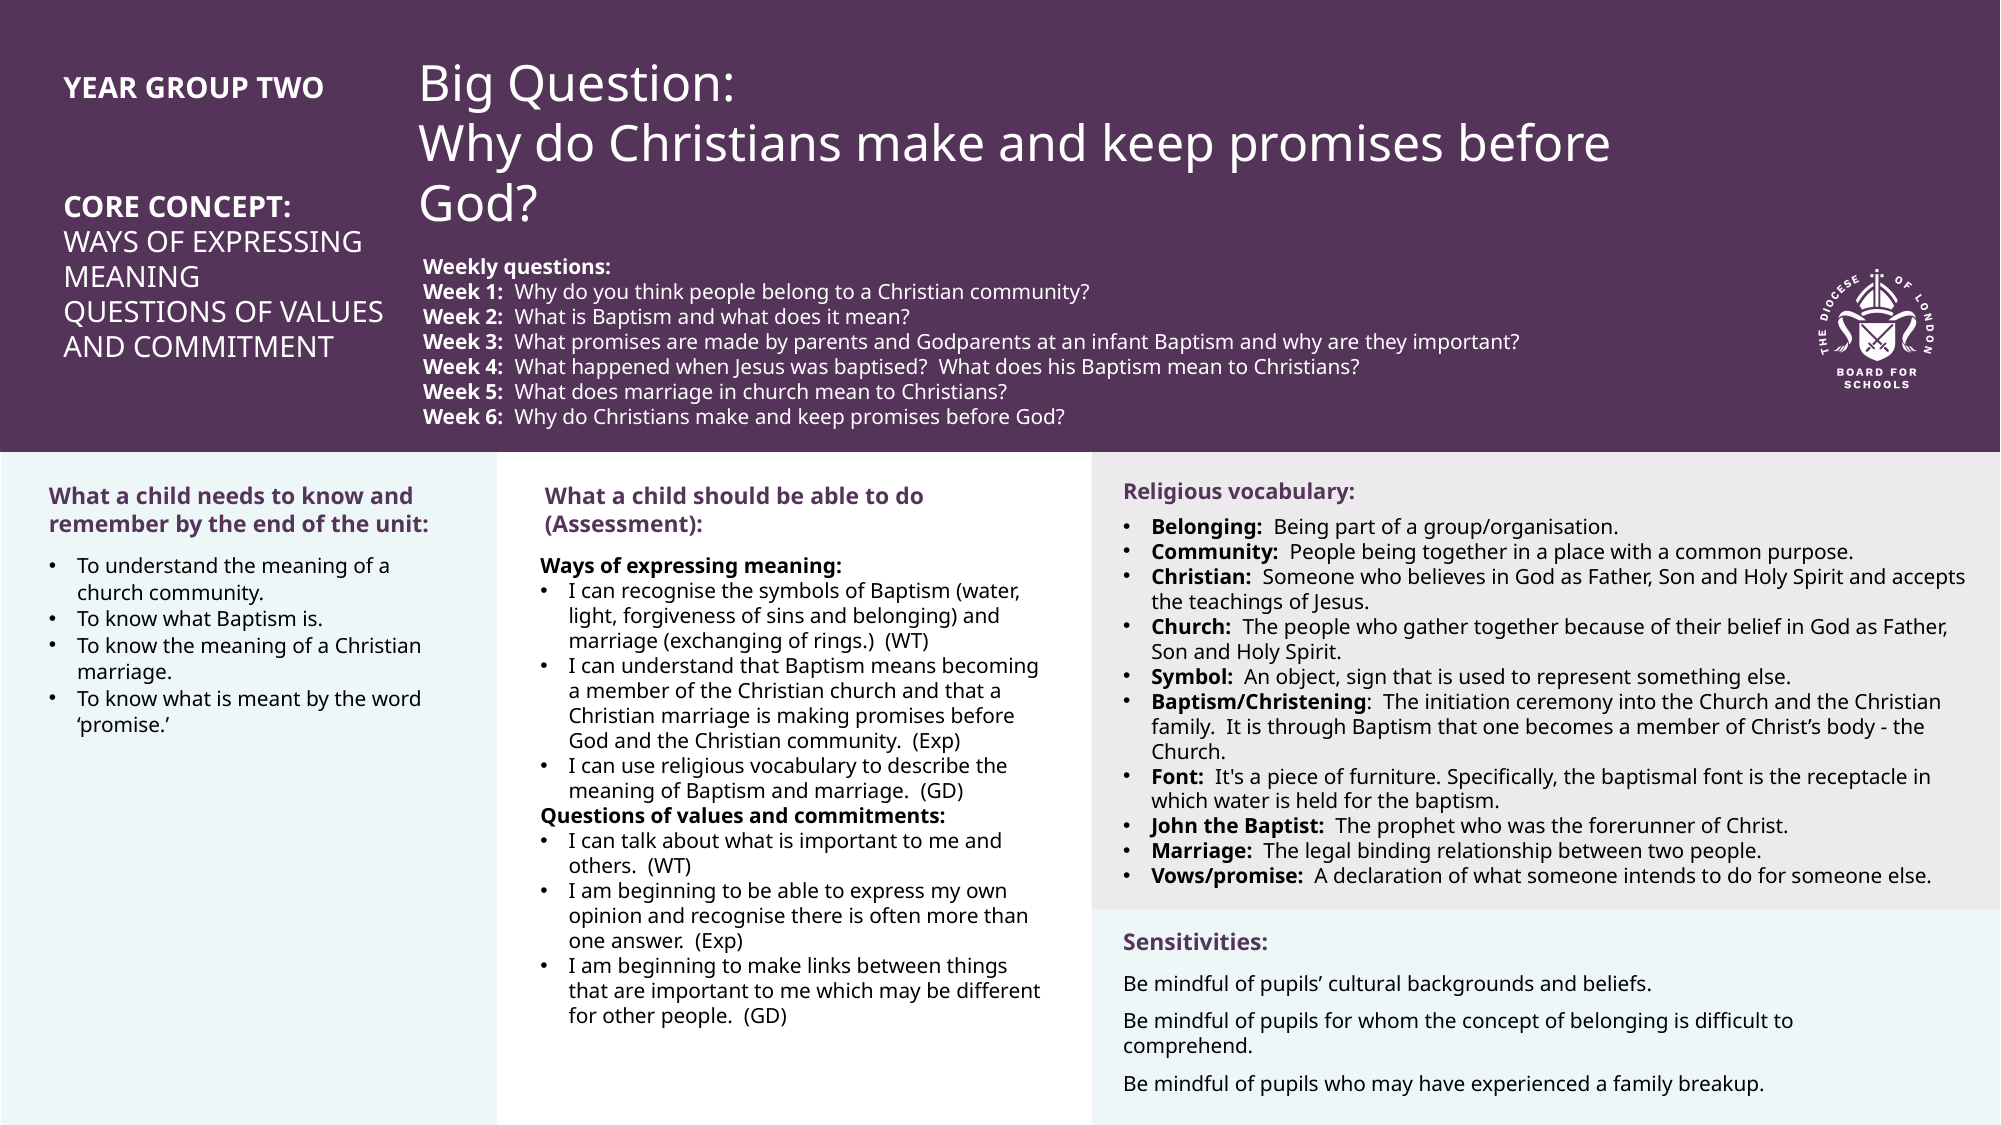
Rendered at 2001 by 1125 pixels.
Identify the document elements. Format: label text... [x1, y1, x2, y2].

text_box Ways of expressing meaning: I can recognise the symbols of Baptism (water, light, forgiveness of sins and belonging) and marriage (exchanging of rings.) (WT) I can understand that Baptism means becoming a member of the Christian church and that a Christian marriage is making promises before God and the Christian community. (Exp) I can use religious vocabulary to describe the meaning of Baptism and marriage. (GD) Questions of values and commitments: I can talk about what is important to me and others. (WT) I am beginning to be able to express my own opinion and recognise there is often more than one answer. (Exp) I am beginning to make links between things that are important to me which may be different for other people. (GD) [525, 545, 1059, 1035]
text_box What a child should be able to do (Assessment): [530, 474, 1059, 545]
text_box [1091, 910, 2000, 1125]
text_box [0, 0, 2000, 453]
picture [1814, 267, 1938, 391]
text_box Big Question: Why do Christians make and keep promises before God? [403, 44, 1723, 239]
text_box [1091, 453, 2000, 910]
text_box Sensitivities: [1108, 920, 1836, 963]
text_box To understand the meaning of a church community. To know what Baptism is. To know the meaning of a Christian marriage. To know what is meant by the word ‘promise.’ [34, 543, 464, 744]
text_box Weekly questions: Week 1: Why do you think people belong to a Christian community? Week 2: What is Baptism and what does it mean? Week 3: What promises are made by parents and Godparents at an infant Baptism and why are they important? Week 4: What happened when Jesus was baptised? What does his Baptism mean to Christians? Week 5: What does marriage in church mean to Christians? Week 6: Why do Christians make and keep promises before God? [408, 246, 1719, 461]
text_box [0, 453, 498, 1125]
text_box Be mindful of pupils’ cultural backgrounds and beliefs. Be mindful of pupils for whom the concept of belonging is difficult to comprehend. Be mindful of pupils who may have experienced a family breakup. [1108, 963, 1895, 1103]
text_box Belonging: Being part of a group/organisation. Community: People being together in a place with a common purpose. Christian: Someone who believes in God as Father, Son and Holy Spirit and accepts the teachings of Jesus. Church: The people who gather together because of their belief in God as Father, Son and Holy Spirit. Symbol: An object, sign that is used to represent something else. Baptism/Christening: The initiation ceremony into the Church and the Christian family. It is through Baptism that one becomes a member of Christ’s body - the Church. Font: It's a piece of furniture. Specifically, the baptismal font is the receptacle in which water is held for the baptism. John the Baptist: The prophet who was the forerunner of Christ. Marriage: The legal binding relationship between two people. Vows/promise: A declaration of what someone intends to do for someone else. [1108, 506, 1993, 896]
text_box CORE CONCEPT: WAYS OF EXPRESSING MEANING QUESTIONS OF VALUES AND COMMITMENT [48, 180, 404, 371]
text_box What a child needs to know and remember by the end of the unit: [34, 474, 464, 543]
text_box Religious vocabulary: [1108, 470, 1492, 506]
text_box YEAR GROUP TWO [48, 62, 461, 112]
